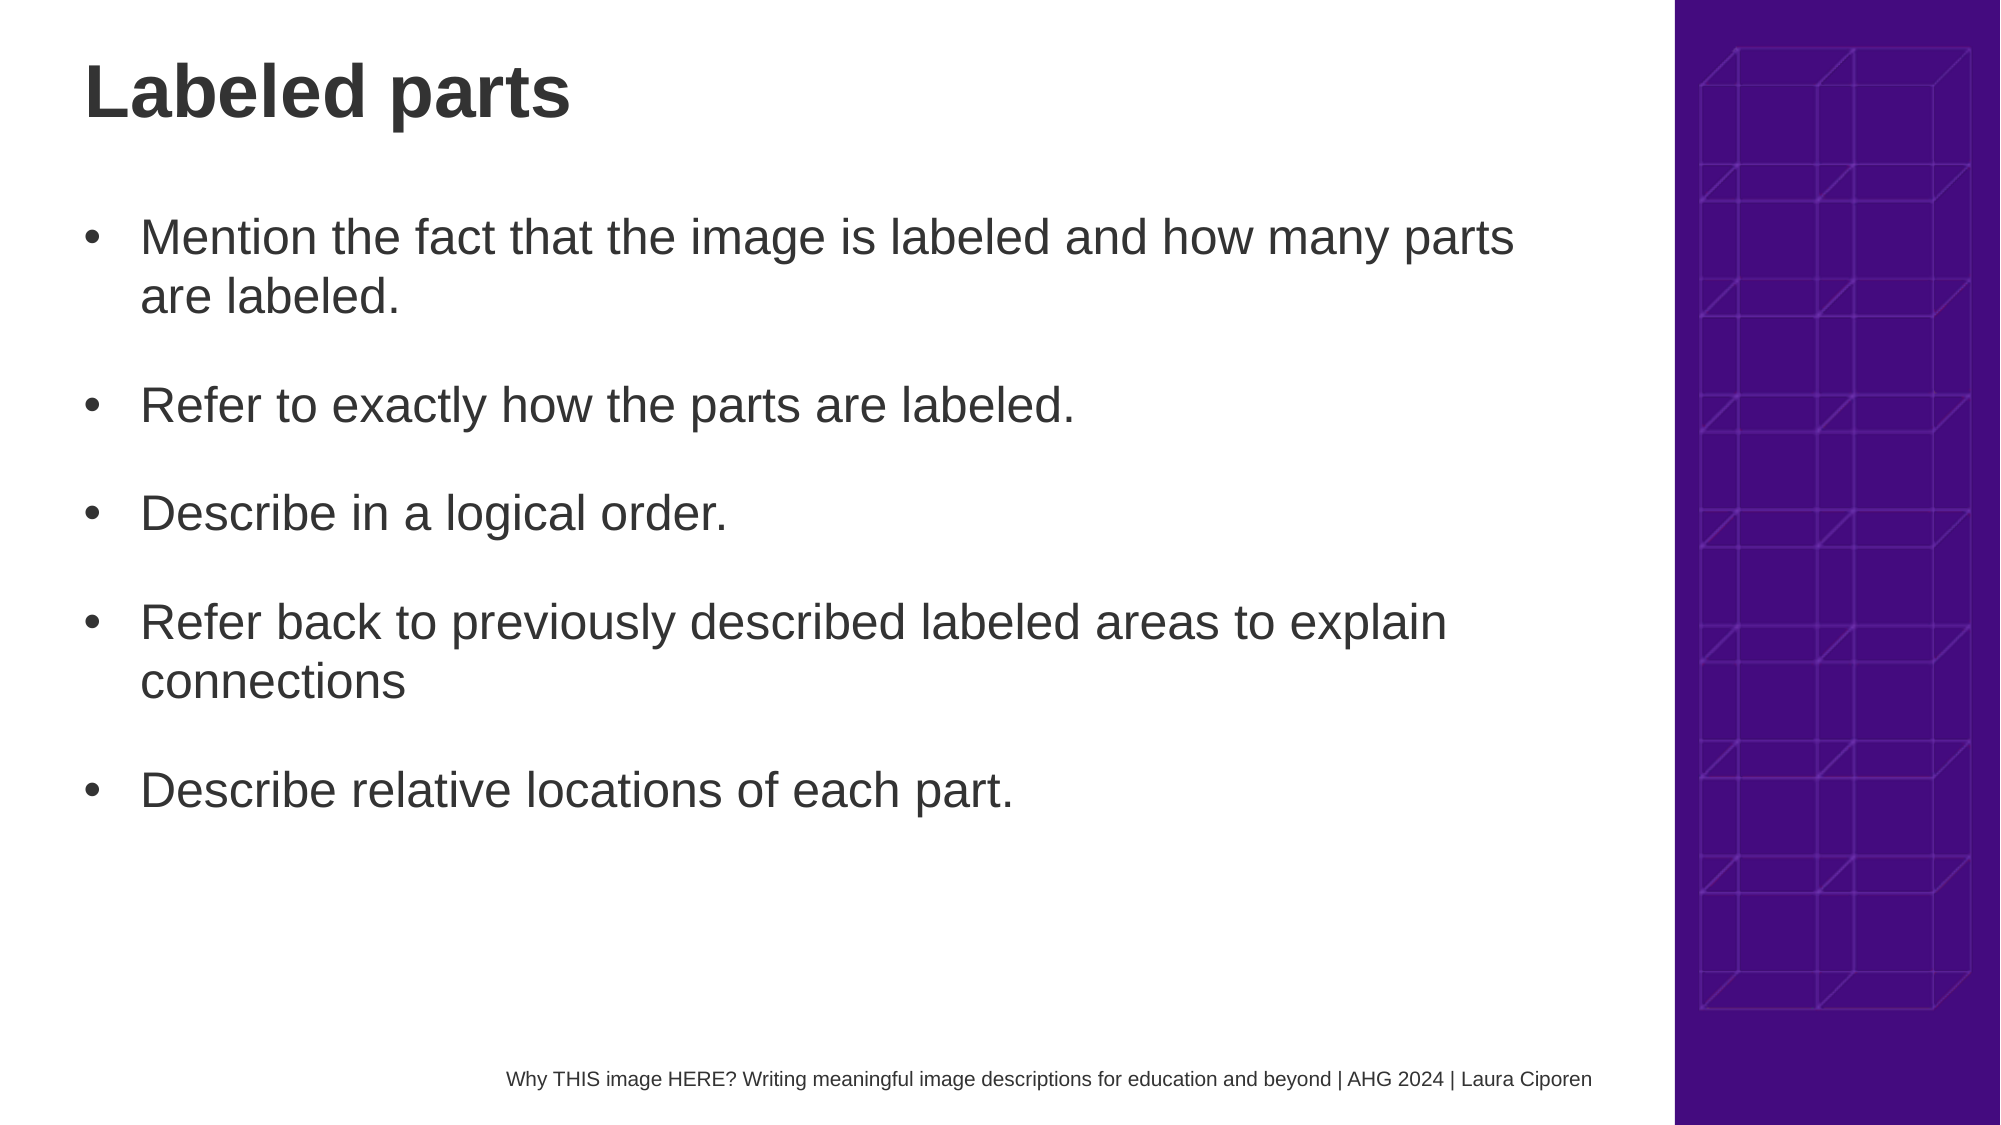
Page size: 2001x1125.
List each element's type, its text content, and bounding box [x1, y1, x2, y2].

picture [1676, 0, 2001, 1092]
title Labeled parts [69, 37, 1599, 144]
list Mention the fact that the image is labeled and how many parts are labeled. Refer to exactly how the parts are labeled. Describe in a logical order. Refer back to previously described labeled areas to explain connections Describe relative locations of each part. [68, 200, 1599, 1038]
